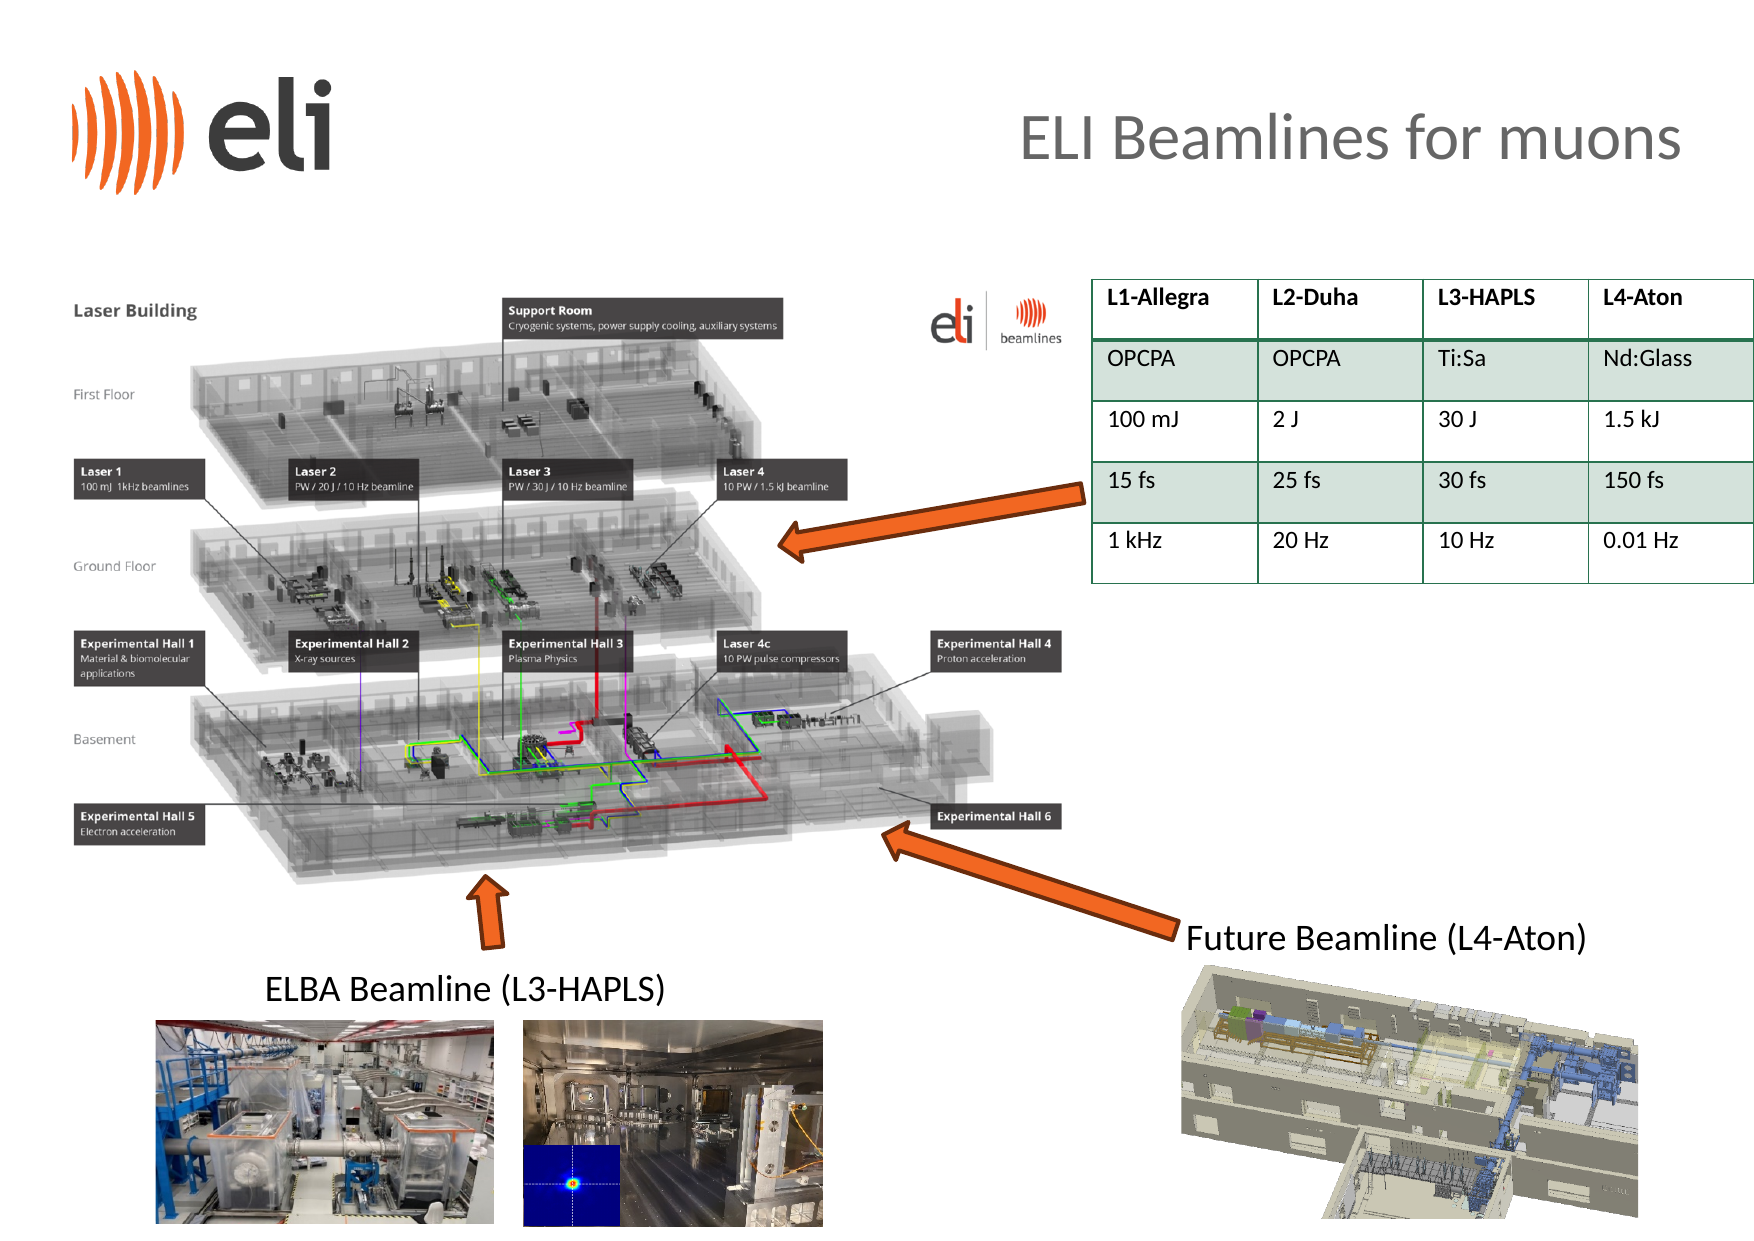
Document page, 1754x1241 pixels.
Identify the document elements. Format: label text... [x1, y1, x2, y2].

text_box [465, 893, 510, 951]
table_header L3-HAPLS [1424, 280, 1588, 338]
table_cell 100 mJ [1093, 402, 1257, 461]
text_box ELI Beamlines for muons [412, 44, 1683, 222]
table_cell 1 kHz [1093, 524, 1257, 583]
table_header L4-Aton [1589, 280, 1753, 338]
table_cell OPCPA [1093, 342, 1257, 400]
picture [1181, 964, 1639, 1219]
picture [58, 282, 1080, 885]
table_cell OPCPA [1259, 342, 1422, 400]
picture [70, 70, 332, 195]
table_cell 10 Hz [1424, 524, 1588, 583]
table_header L2-Duha [1259, 280, 1422, 338]
table_cell 2 J [1259, 402, 1422, 461]
table_cell 20 Hz [1259, 524, 1422, 583]
table_cell 0.01 Hz [1589, 524, 1753, 583]
text_box ELBA Beamline (L3-HAPLS) [250, 956, 776, 1017]
table_cell Ti:Sa [1424, 342, 1588, 400]
table_header L1-Allegra [1093, 280, 1257, 338]
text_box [155, 1020, 824, 1227]
table_cell 15 fs [1093, 463, 1257, 522]
table_cell 1.5 kJ [1589, 402, 1753, 461]
table_cell 25 fs [1259, 463, 1422, 522]
text_box [1021, 887, 1171, 942]
table_cell 150 fs [1589, 463, 1753, 522]
table_cell 30 J [1424, 402, 1588, 461]
table_cell Nd:Glass [1589, 342, 1753, 400]
text_box Future Beamline (L4-Aton) [1171, 905, 1698, 965]
table_cell 30 fs [1424, 463, 1588, 522]
